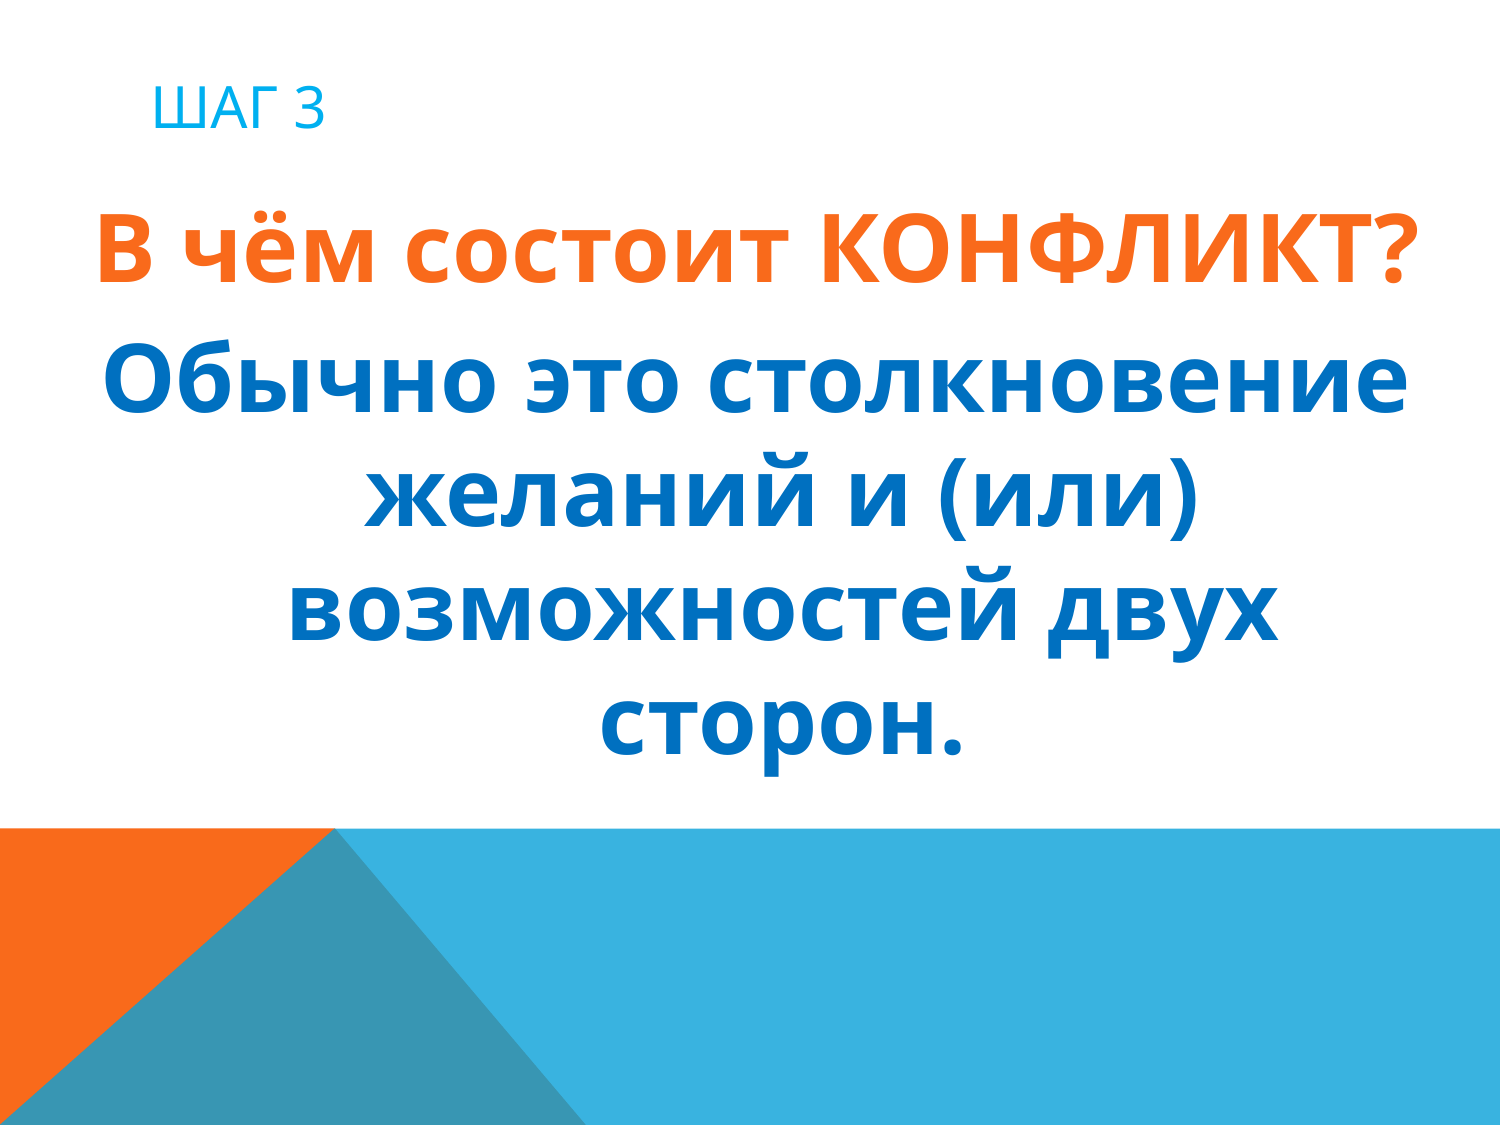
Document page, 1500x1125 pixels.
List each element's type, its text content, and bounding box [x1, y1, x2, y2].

title Шаг 3 [135, 60, 1369, 150]
list В чём состоит КОНФЛИКТ? Обычно это столкновение желаний и (или) возможностей двух сторон. [76, 180, 1436, 823]
